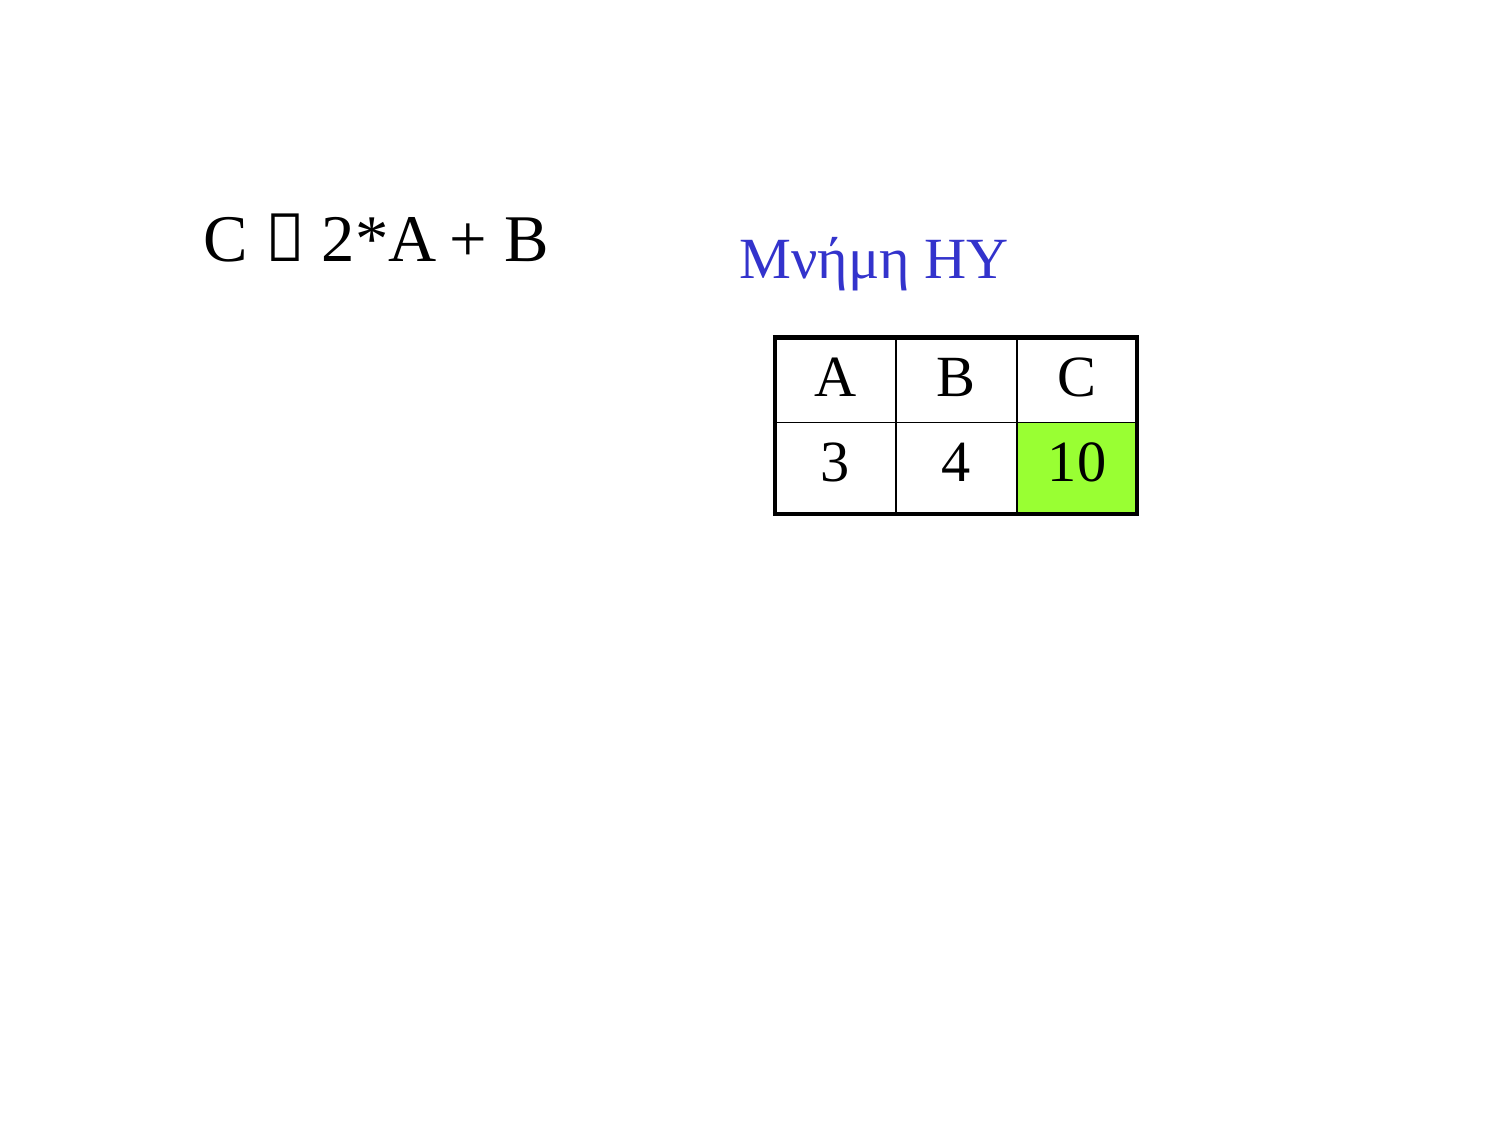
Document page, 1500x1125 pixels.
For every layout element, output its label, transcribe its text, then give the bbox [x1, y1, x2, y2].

table_cell 3 [777, 423, 895, 512]
text_box C  2*A + B [189, 187, 565, 283]
table_cell 10 [1018, 423, 1135, 512]
table_cell 4 [897, 423, 1016, 512]
text_box Μνήμη ΗΥ [725, 212, 1050, 298]
table_header C [1018, 340, 1135, 422]
table_header Α [777, 340, 895, 422]
table_header Β [897, 340, 1016, 422]
